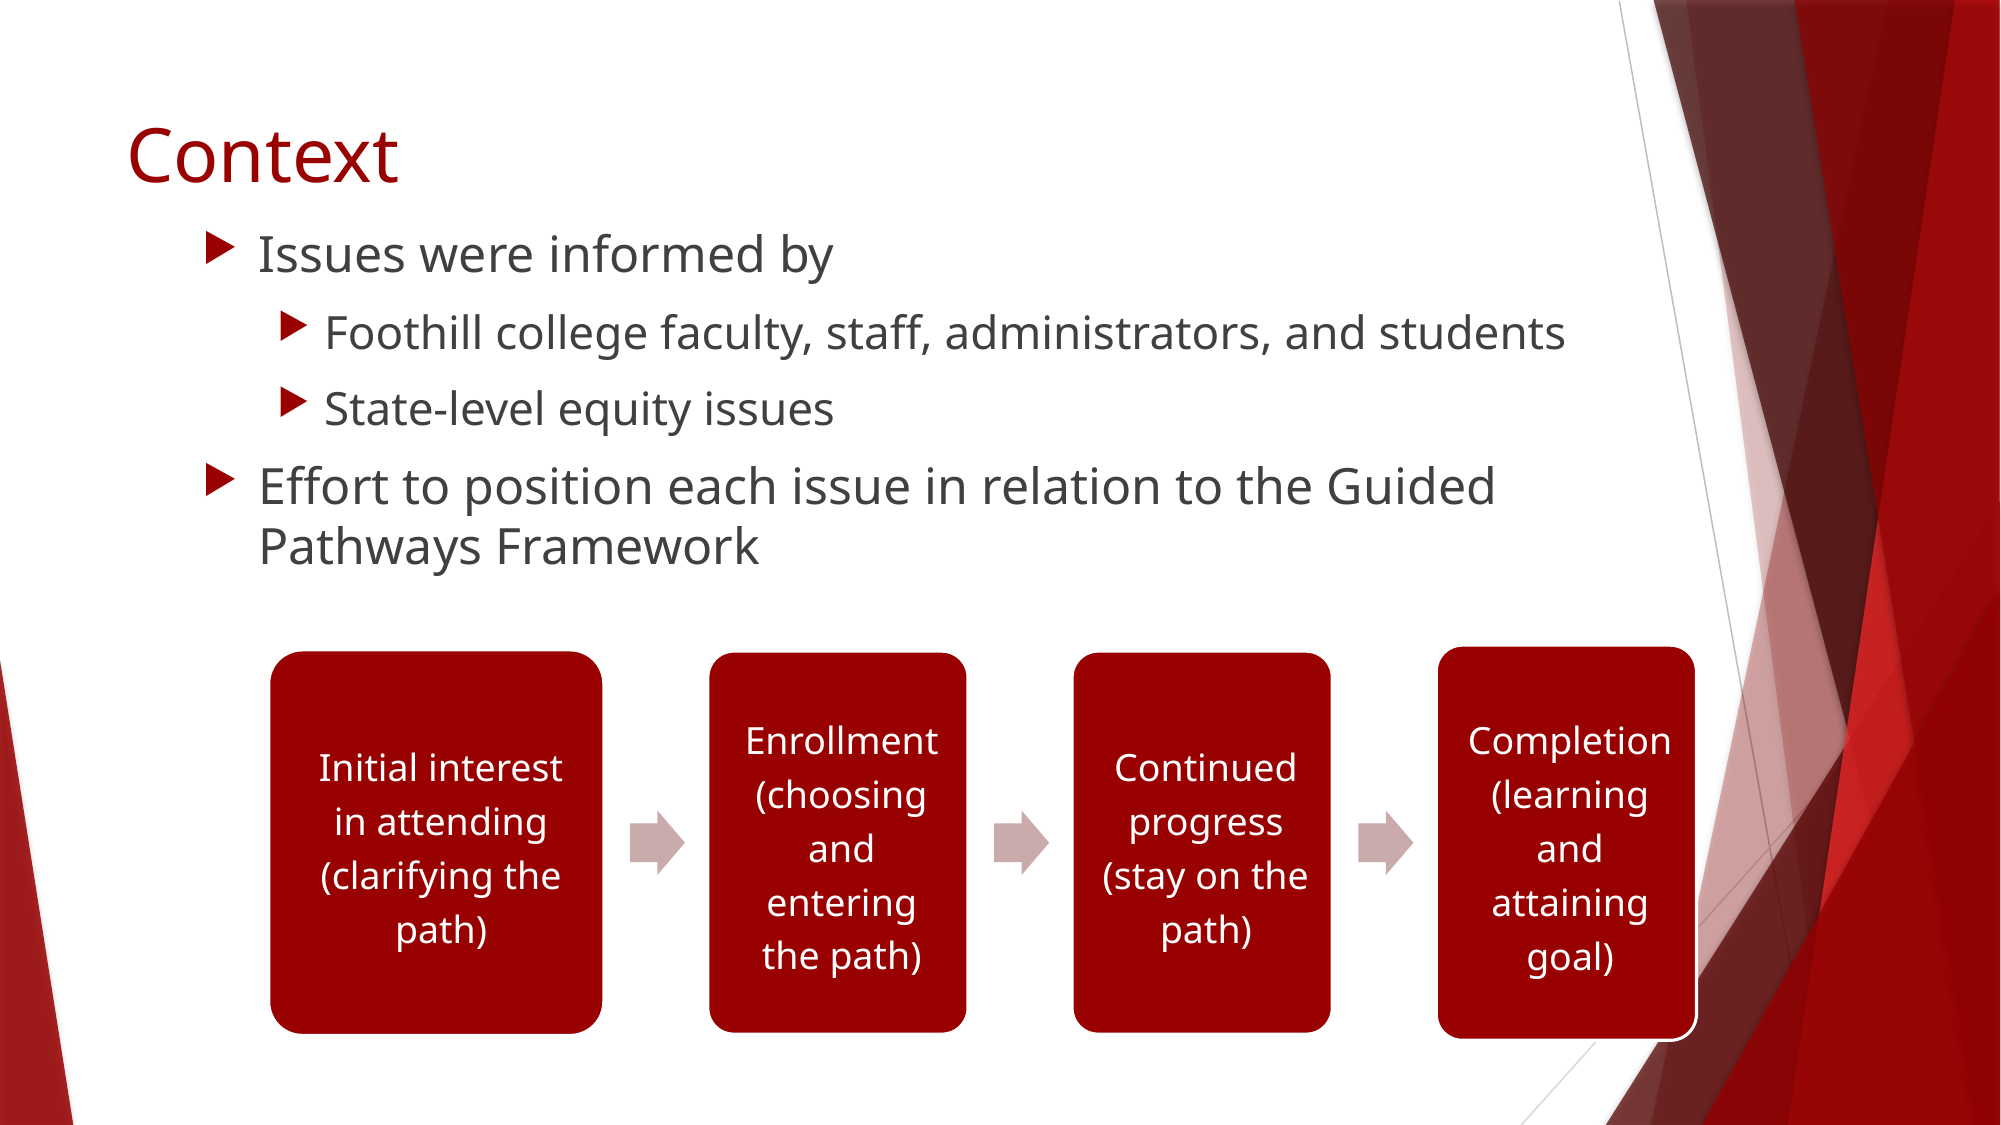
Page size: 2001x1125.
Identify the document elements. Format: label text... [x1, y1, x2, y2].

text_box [267, 609, 1698, 1076]
list Issues were informed by Foothill college faculty, staff, administrators, and students State-level equity issues Effort to position each issue in relation to the Guided Pathways Framework [187, 215, 1598, 910]
title Context [111, 99, 1522, 317]
